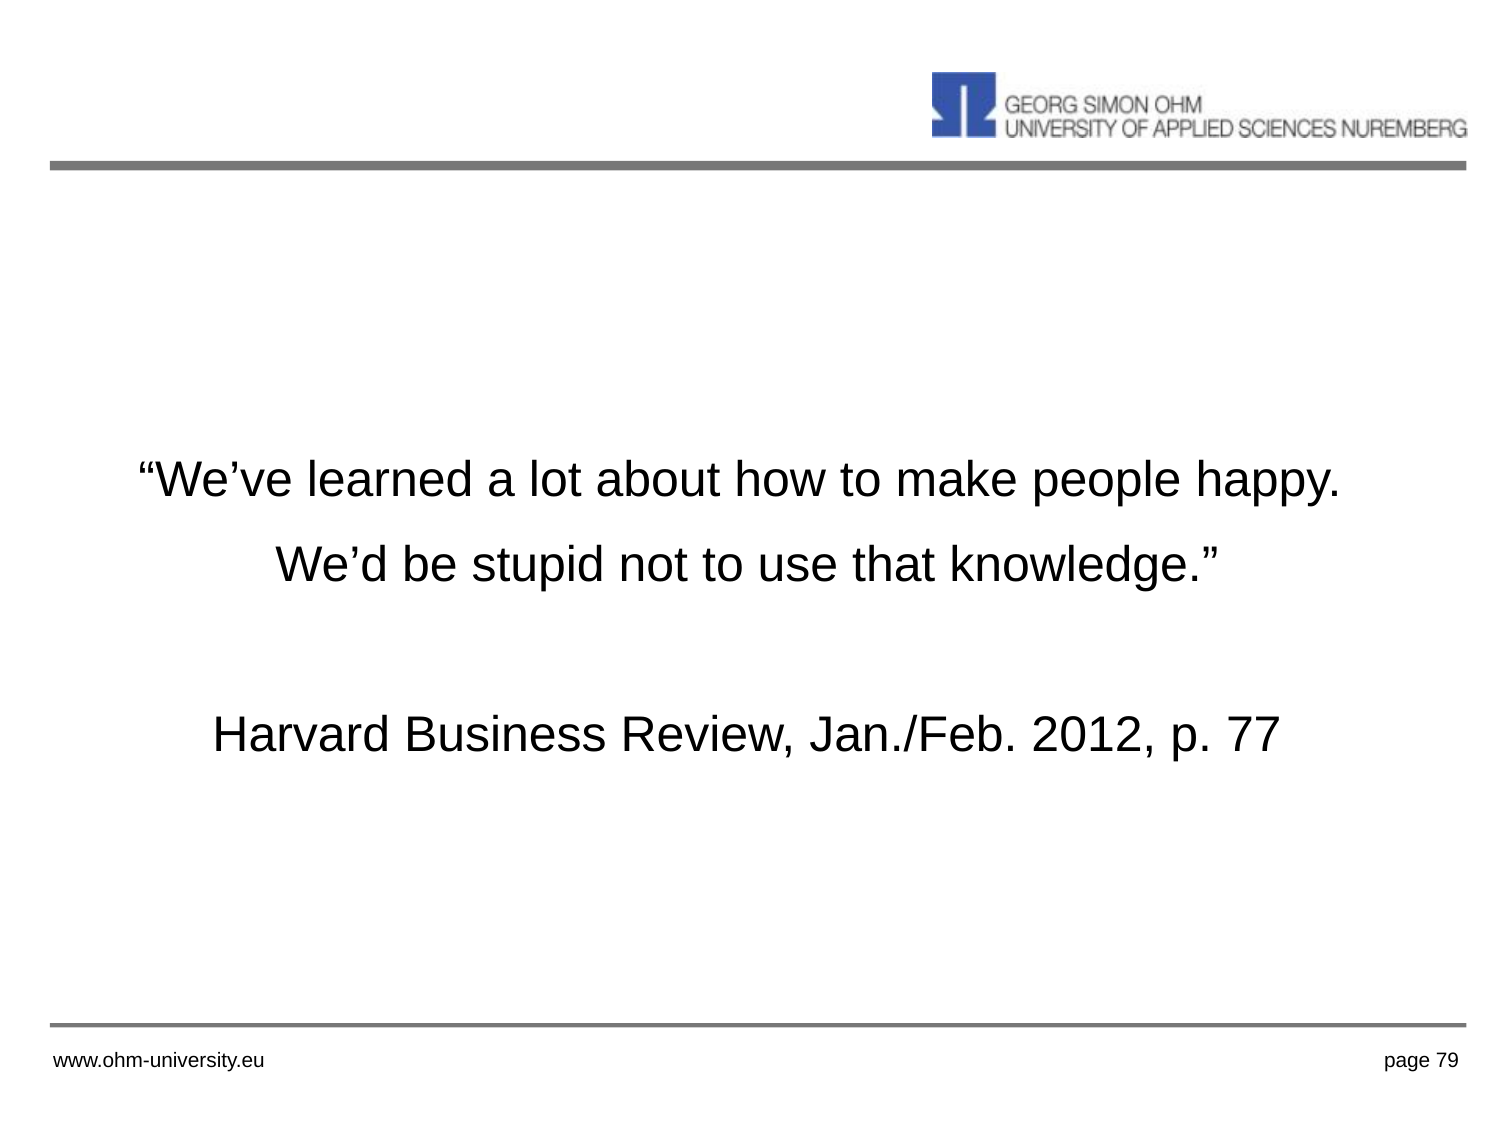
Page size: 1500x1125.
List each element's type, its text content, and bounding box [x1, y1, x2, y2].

list “We’ve learned a lot about how to make people happy. We’d be stupid not to use that knowledge.” Harvard Business Review, Jan./Feb. 2012, p. 77 [49, 184, 1461, 1000]
footer www.ohm-university.eu [52, 1046, 1231, 1107]
picture [932, 72, 1468, 138]
slide_number page 79 [1340, 1046, 1460, 1077]
